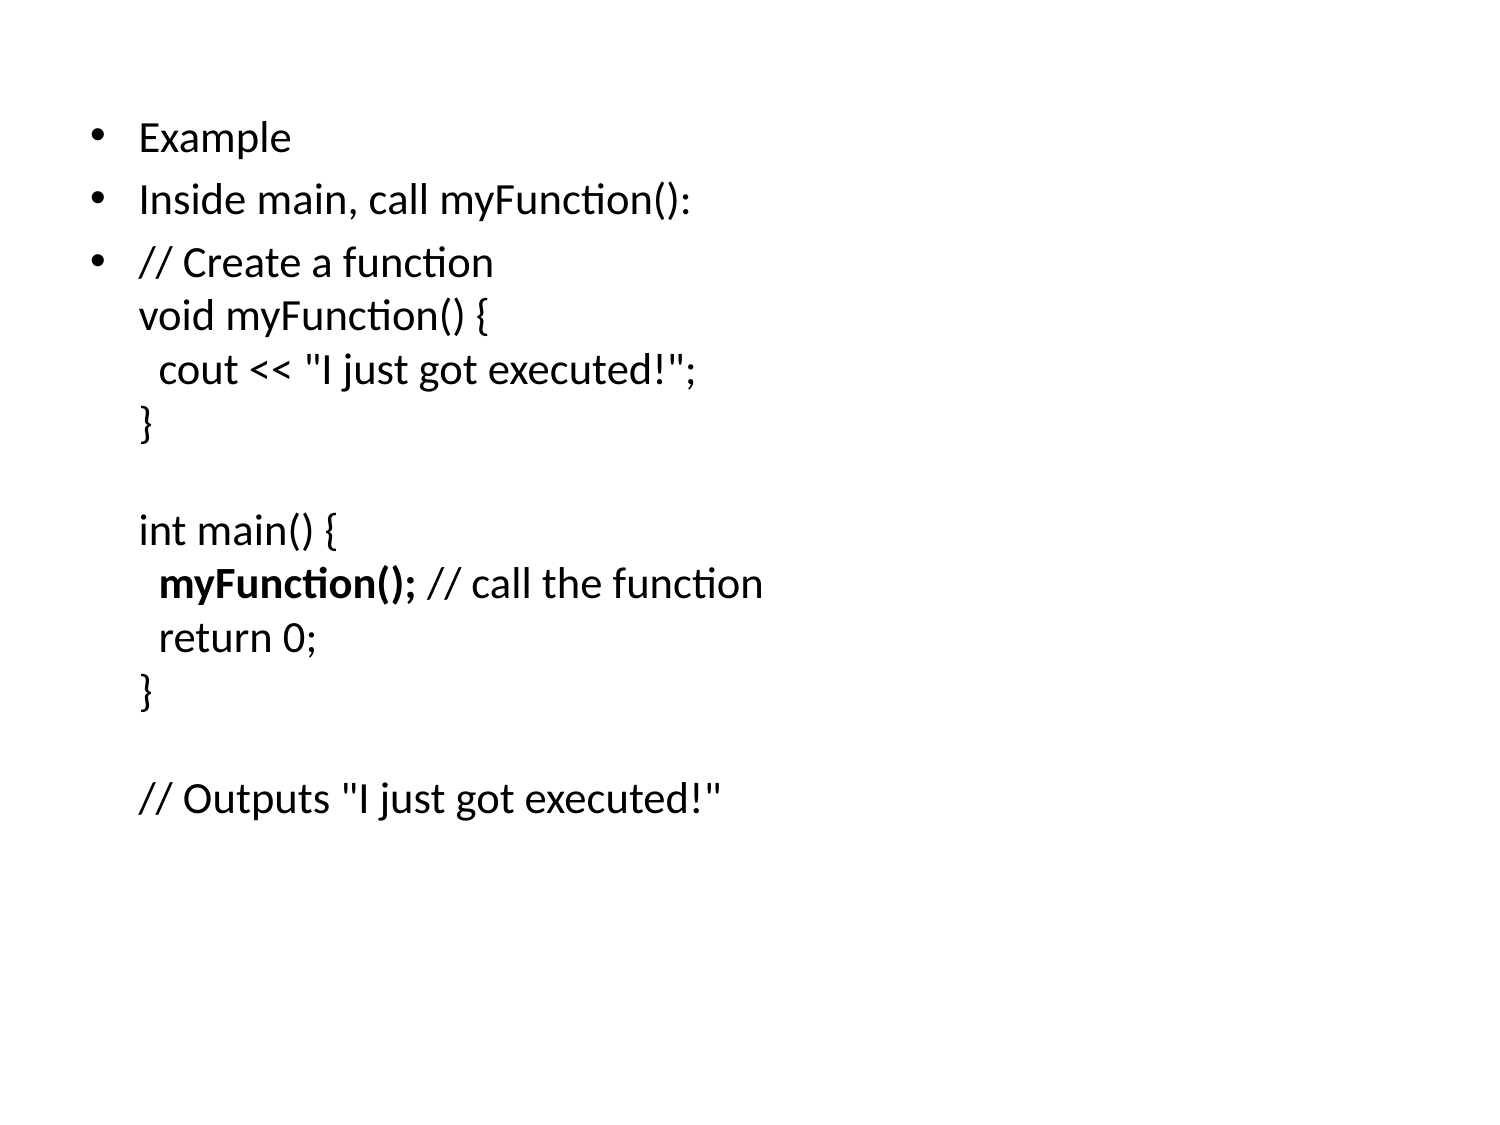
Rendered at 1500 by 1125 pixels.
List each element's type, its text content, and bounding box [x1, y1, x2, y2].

list Example Inside main, call myFunction(): // Create a function void myFunction() { cout << "I just got executed!"; } int main() { myFunction(); // call the function return 0; } // Outputs "I just got executed!" [75, 99, 1425, 1005]
